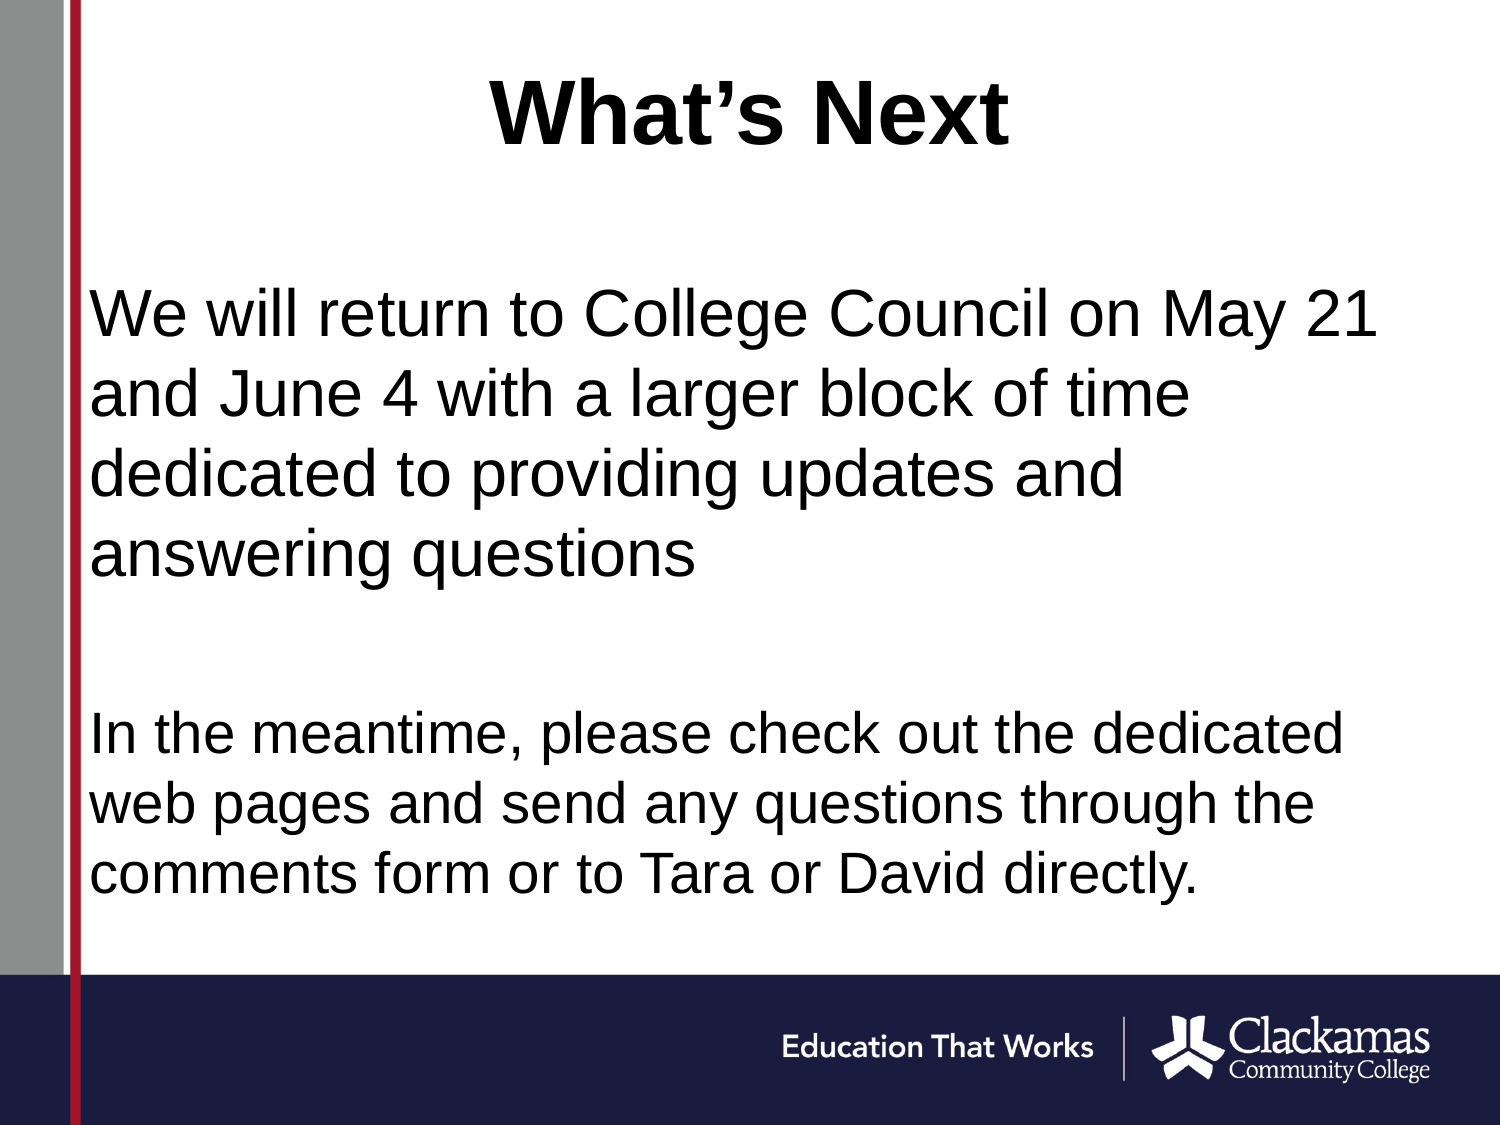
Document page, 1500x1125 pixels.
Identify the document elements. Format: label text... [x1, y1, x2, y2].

picture [0, 0, 1500, 1125]
title What’s Next [75, 45, 1425, 233]
list We will return to College Council on May 21 and June 4 with a larger block of time dedicated to providing updates and answering questions In the meantime, please check out the dedicated web pages and send any questions through the comments form or to Tara or David directly. [75, 262, 1425, 1005]
